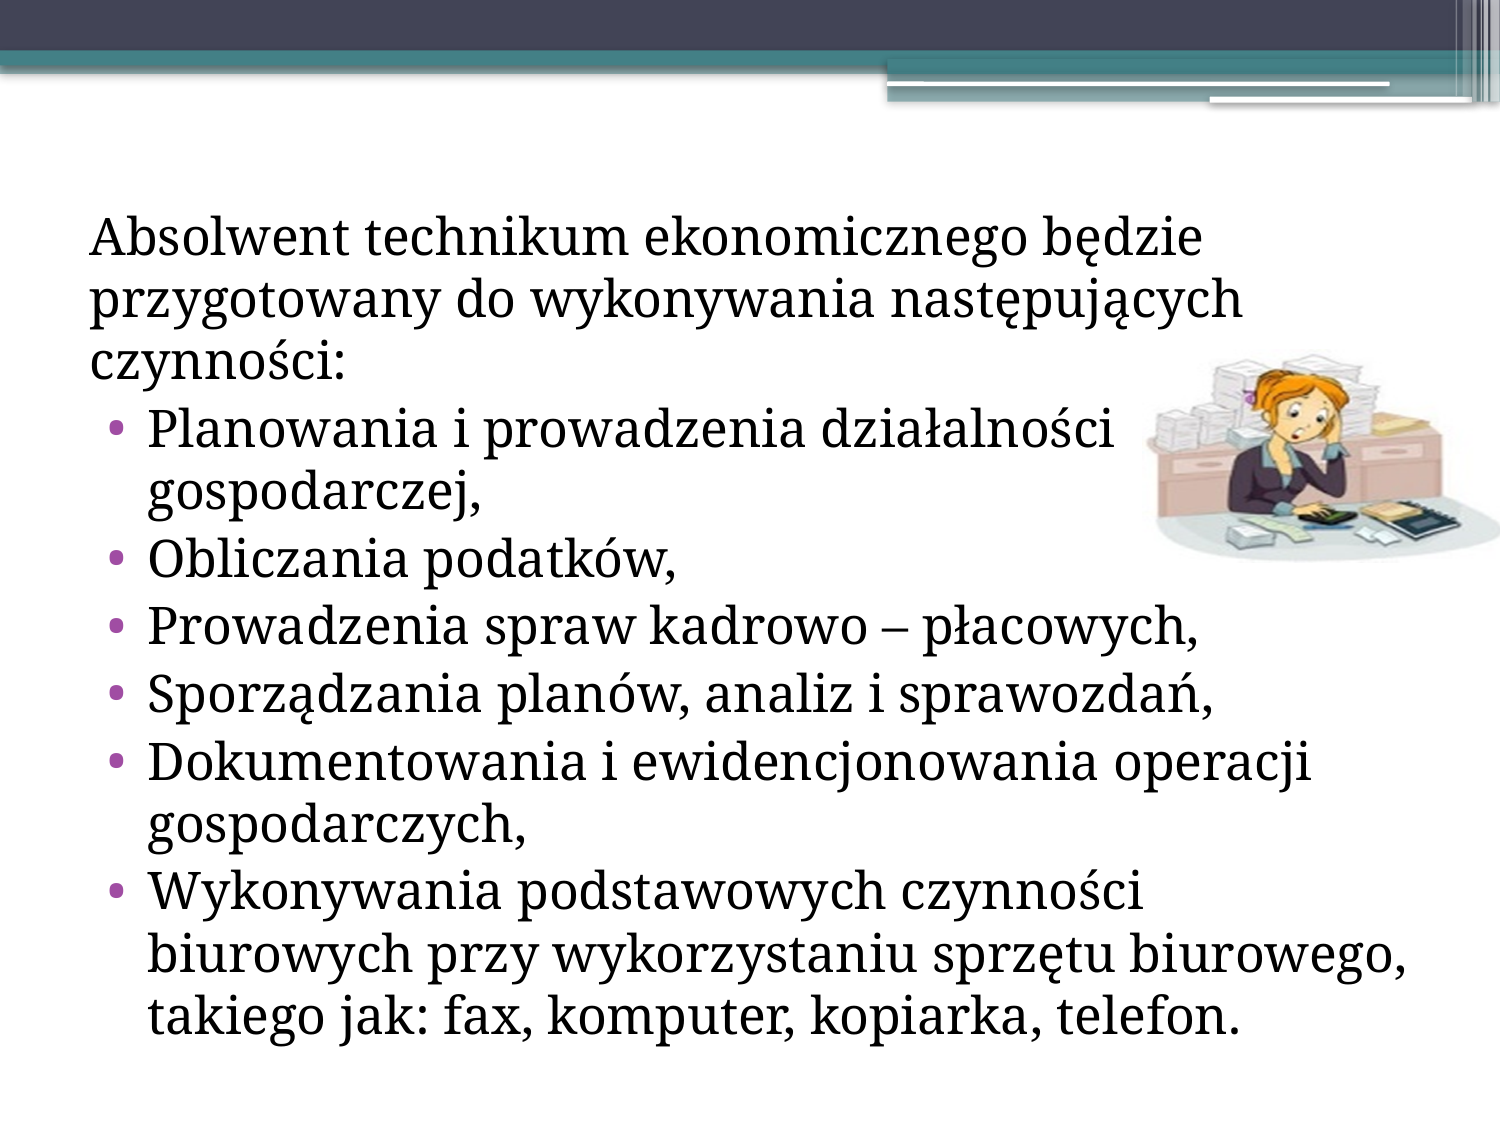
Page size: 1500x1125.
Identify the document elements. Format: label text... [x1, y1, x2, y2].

picture [1142, 349, 1500, 563]
list Absolwent technikum ekonomicznego będzie przygotowany do wykonywania następujących czynności: Planowania i prowadzenia działalności gospodarczej, Obliczania podatków, Prowadzenia spraw kadrowo – płacowych, Sporządzania planów, analiz i sprawozdań, Dokumentowania i ewidencjonowania operacji gospodarczych, Wykonywania podstawowych czynności biurowych przy wykorzystaniu sprzętu biurowego, takiego jak: fax, komputer, kopiarka, telefon. [75, 196, 1425, 1079]
